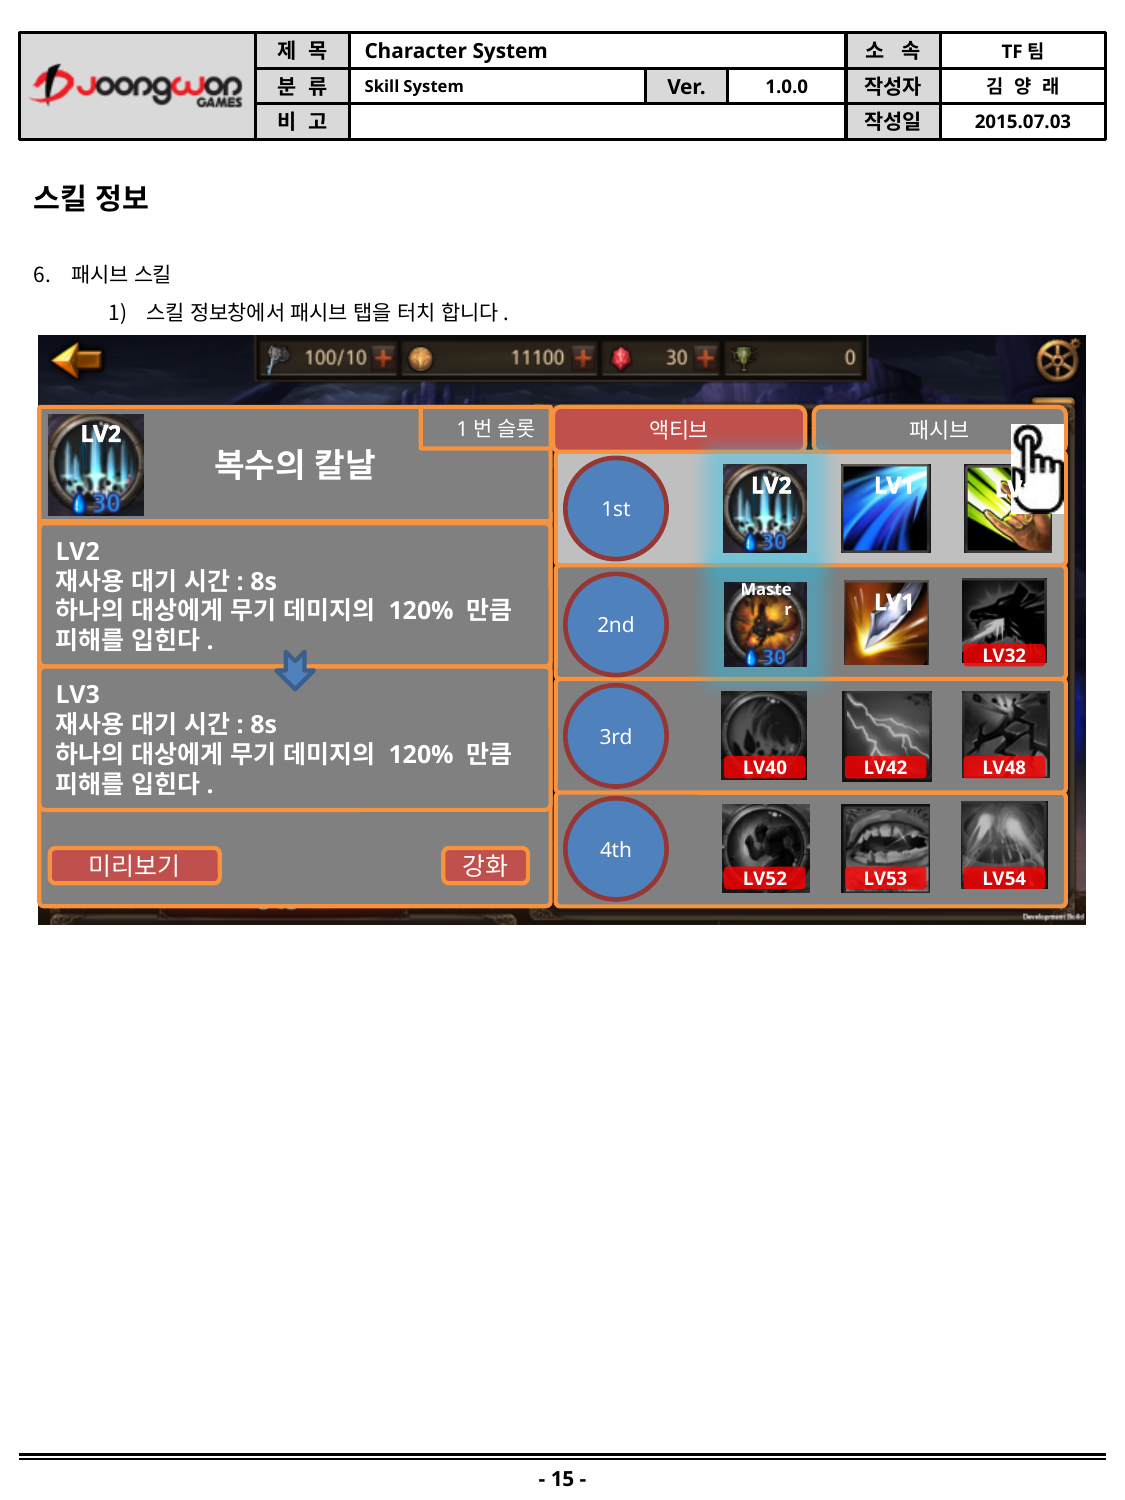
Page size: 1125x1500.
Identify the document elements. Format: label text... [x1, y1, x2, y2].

picture [25, 59, 249, 113]
picture [38, 334, 1086, 925]
text_box 스킬 정보 [17, 157, 1108, 220]
text_box 패시브 스킬 스킬 정보창에서 패시브 탭을 터치 합니다. [17, 240, 1108, 1437]
slide_number - 15 - [503, 1458, 622, 1500]
